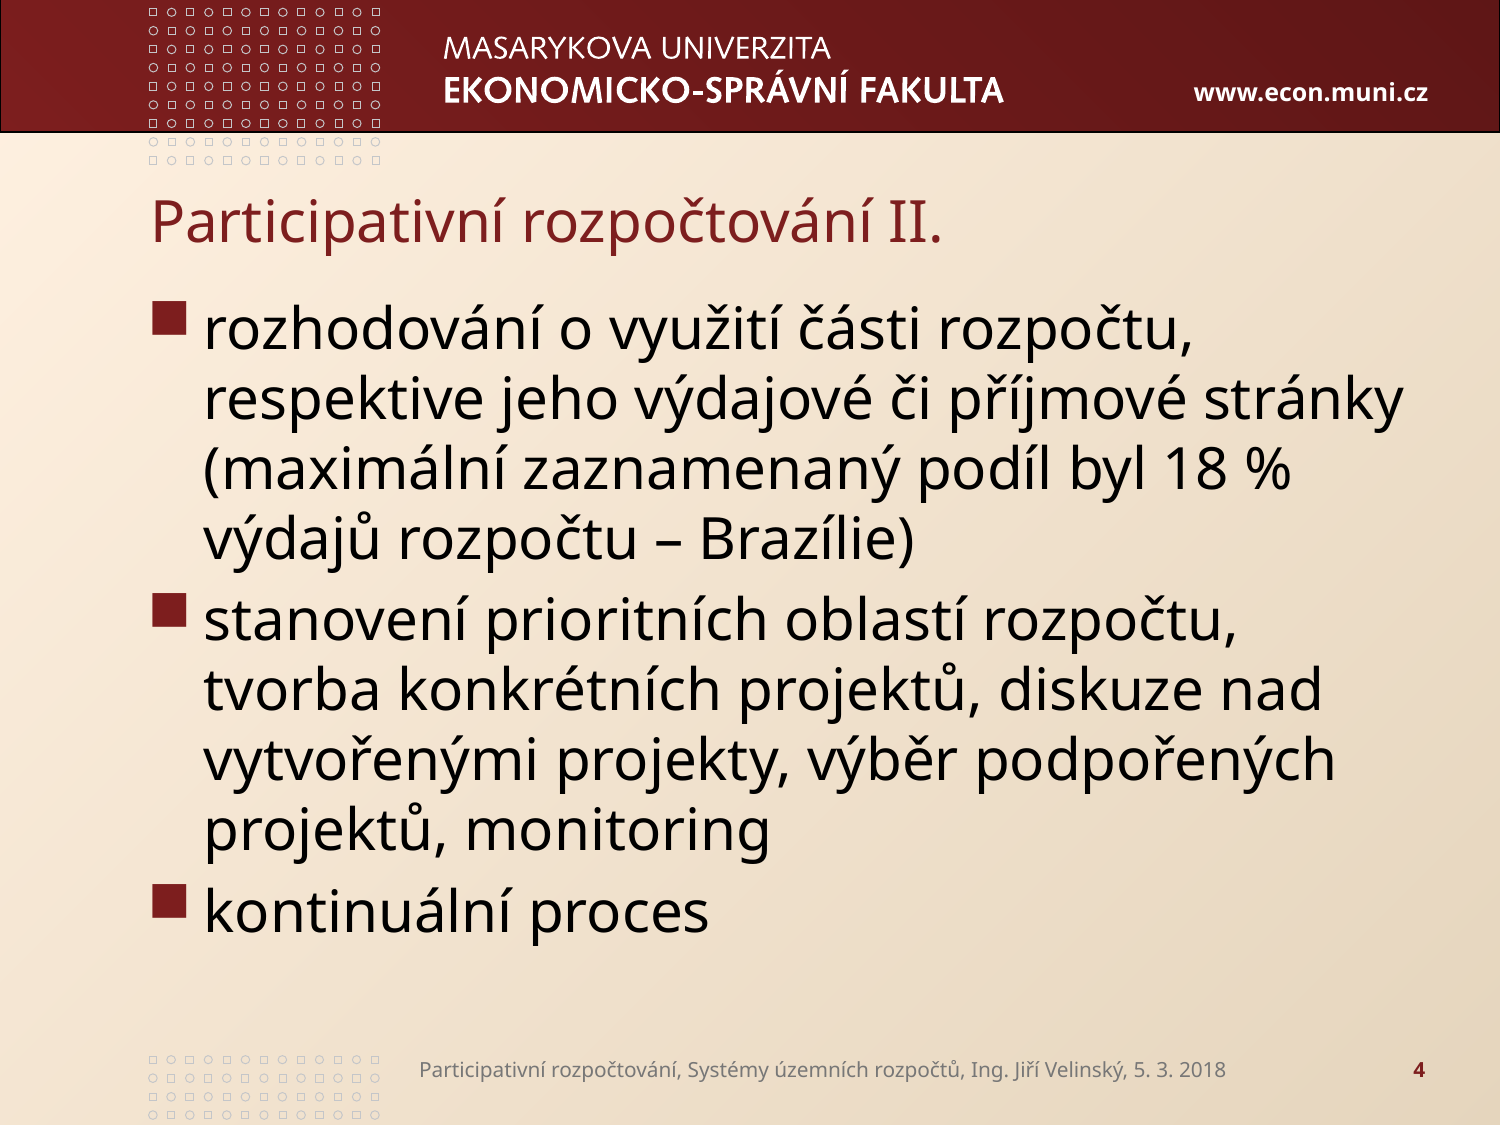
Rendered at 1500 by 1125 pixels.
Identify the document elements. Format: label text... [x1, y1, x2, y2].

slide_number 4 [1316, 1056, 1425, 1100]
list rozhodování o využití části rozpočtu, respektive jeho výdajové či příjmové stránky (maximální zaznamenaný podíl byl 18 % výdajů rozpočtu – Brazílie) stanovení prioritních oblastí rozpočtu, tvorba konkrétních projektů, diskuze nad vytvořenými projekty, výběr podpořených projektů, monitoring kontinuální proces [147, 290, 1423, 1006]
title Participativní rozpočtování II. [150, 184, 1425, 268]
footer Participativní rozpočtování, Systémy územních rozpočtů, Ing. Jiří Velinský, 5. 3. 2018 [419, 1056, 1316, 1100]
